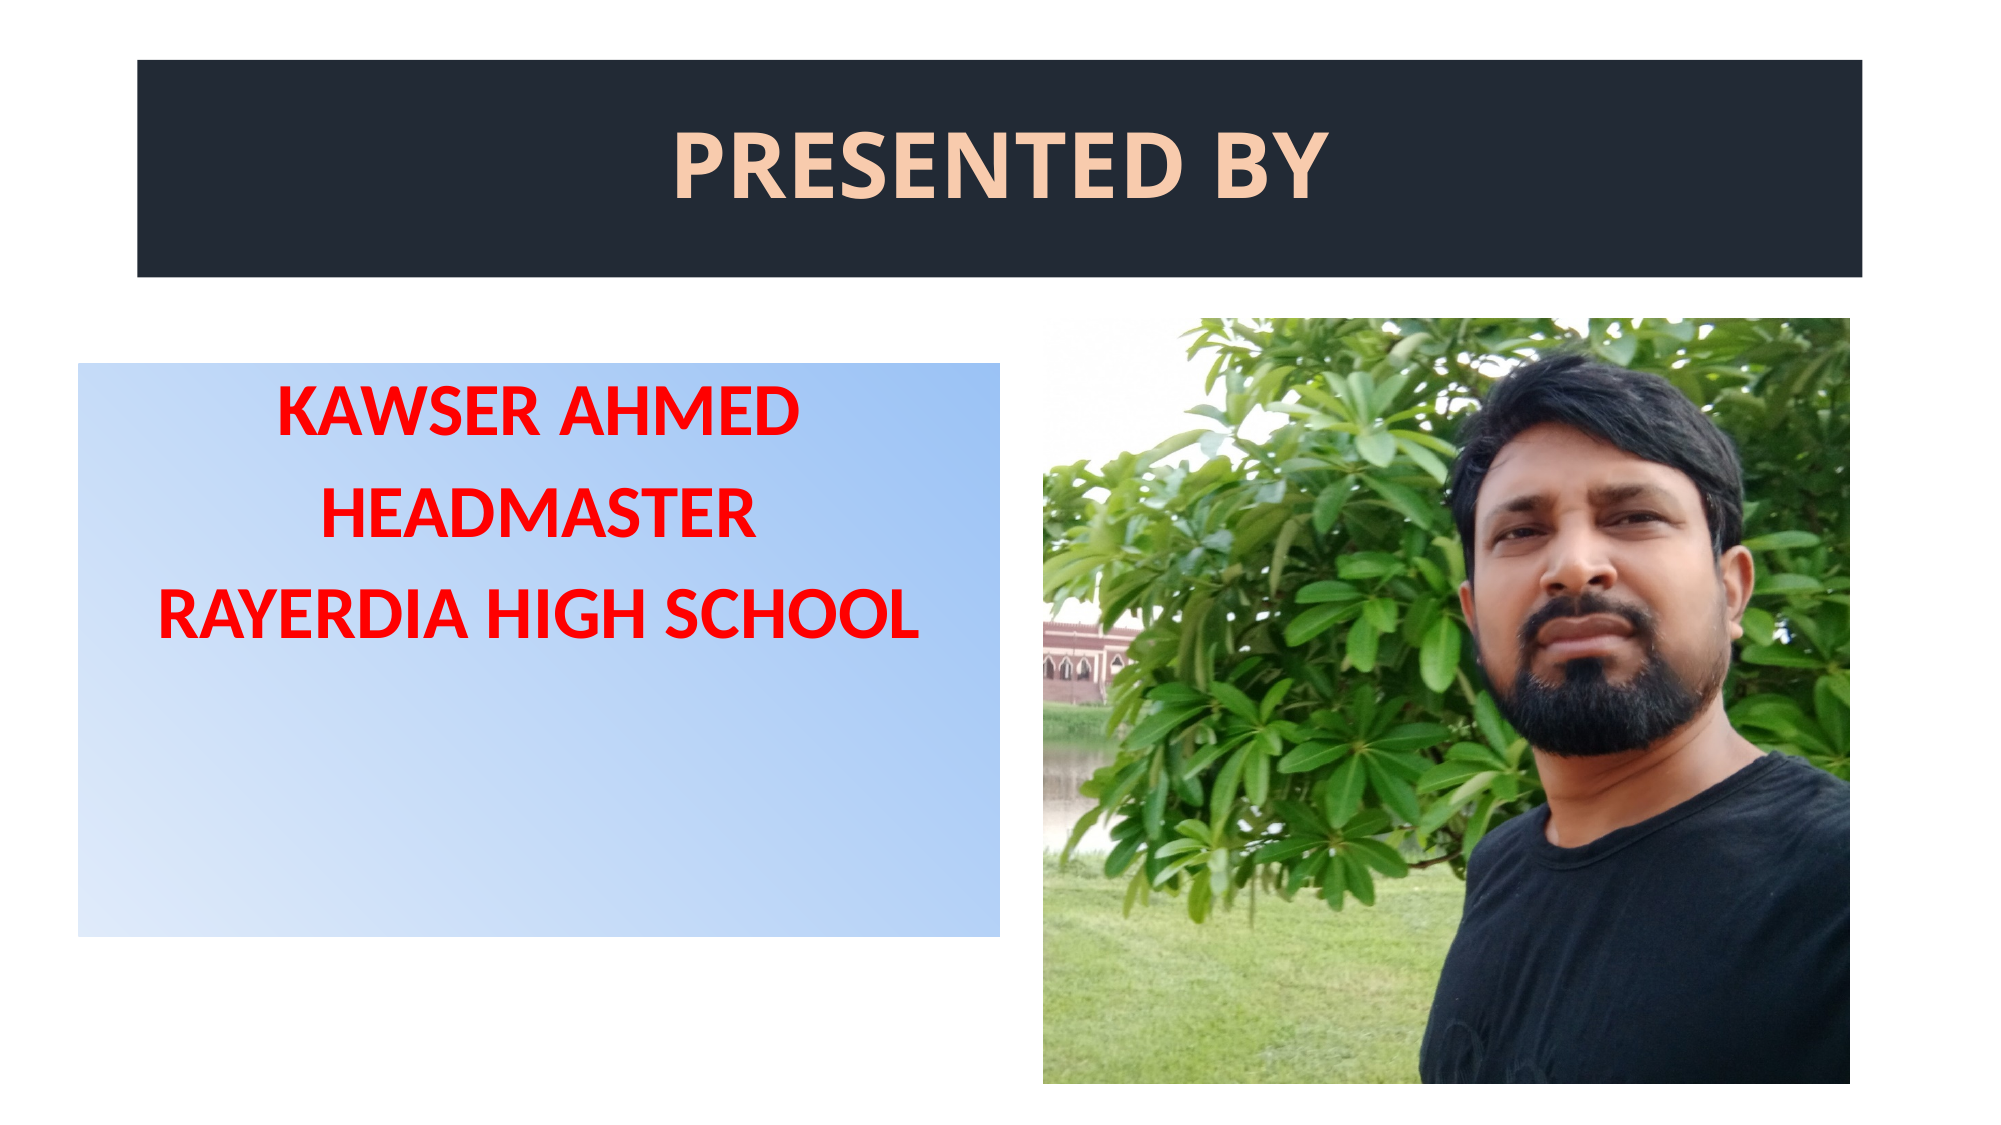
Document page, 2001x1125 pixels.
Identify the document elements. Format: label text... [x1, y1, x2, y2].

title PRESENTED BY [137, 59, 1863, 278]
picture [1043, 318, 1850, 1084]
list KAWSER AHMED HEADMASTER RAYERDIA HIGH SCHOOL [78, 363, 1000, 937]
